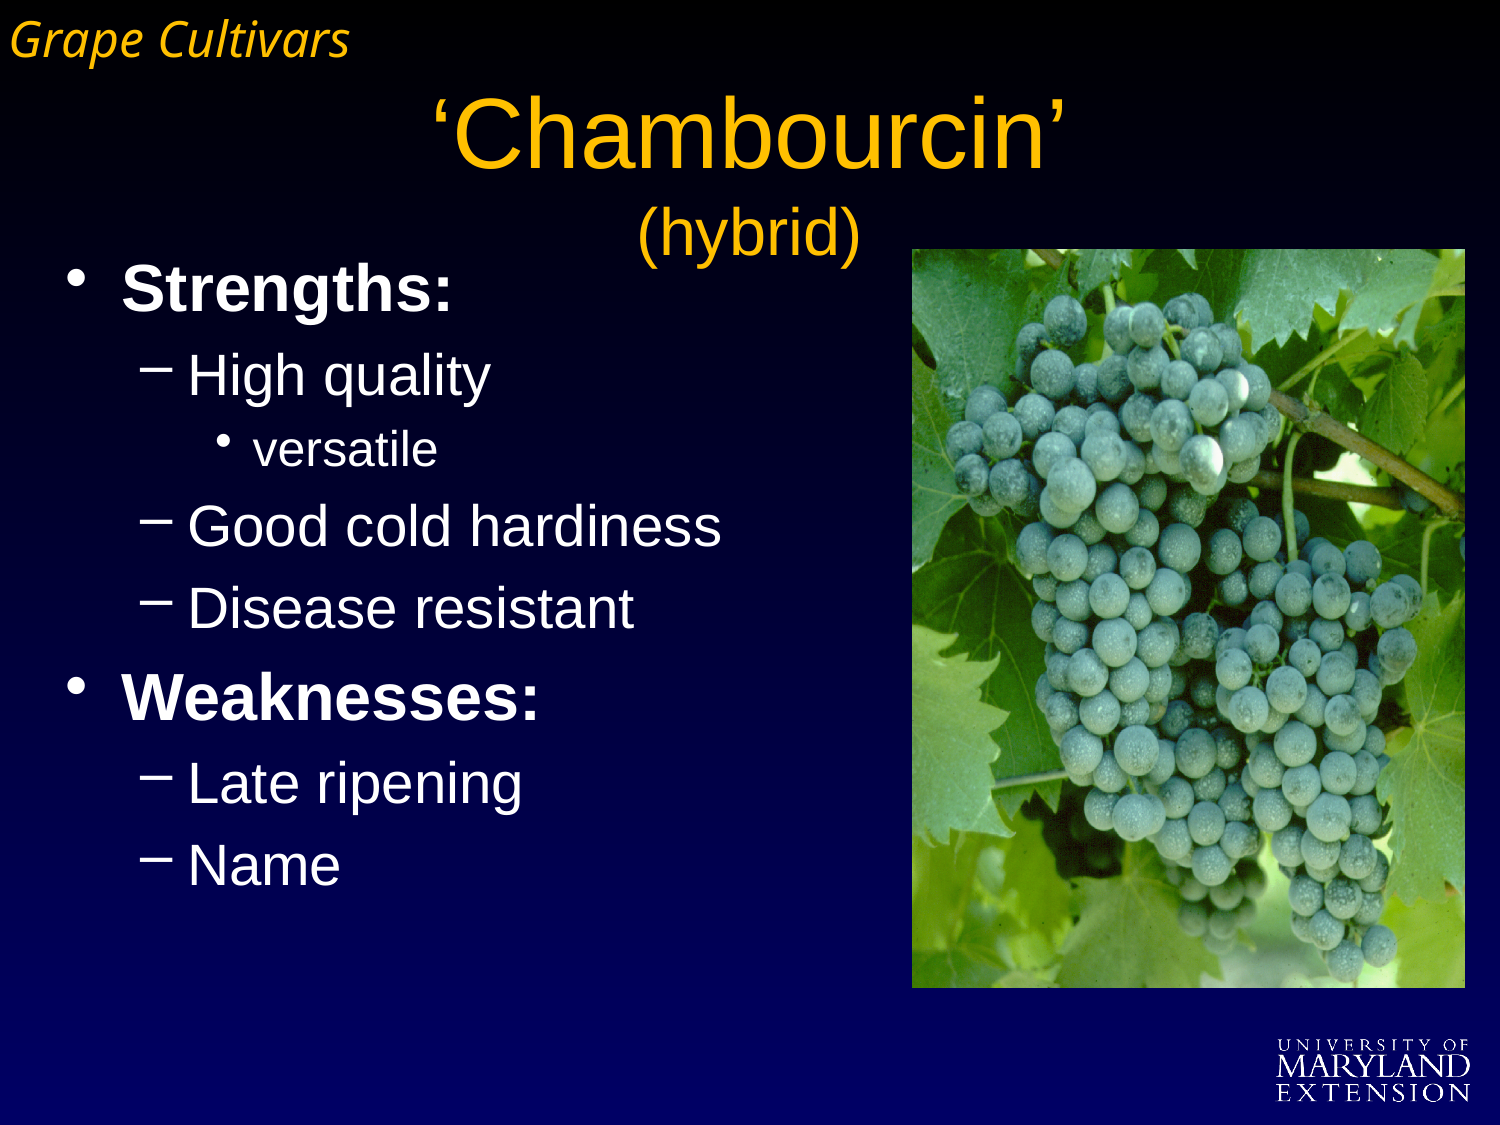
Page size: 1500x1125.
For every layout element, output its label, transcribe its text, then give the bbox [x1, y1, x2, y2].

title ‘Chambourcin’ (hybrid) [112, 75, 1388, 263]
list Strengths: High quality versatile Good cold hardiness Disease resistant Weaknesses: Late ripening Name [50, 237, 775, 913]
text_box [912, 249, 1465, 988]
picture [1275, 1039, 1470, 1103]
